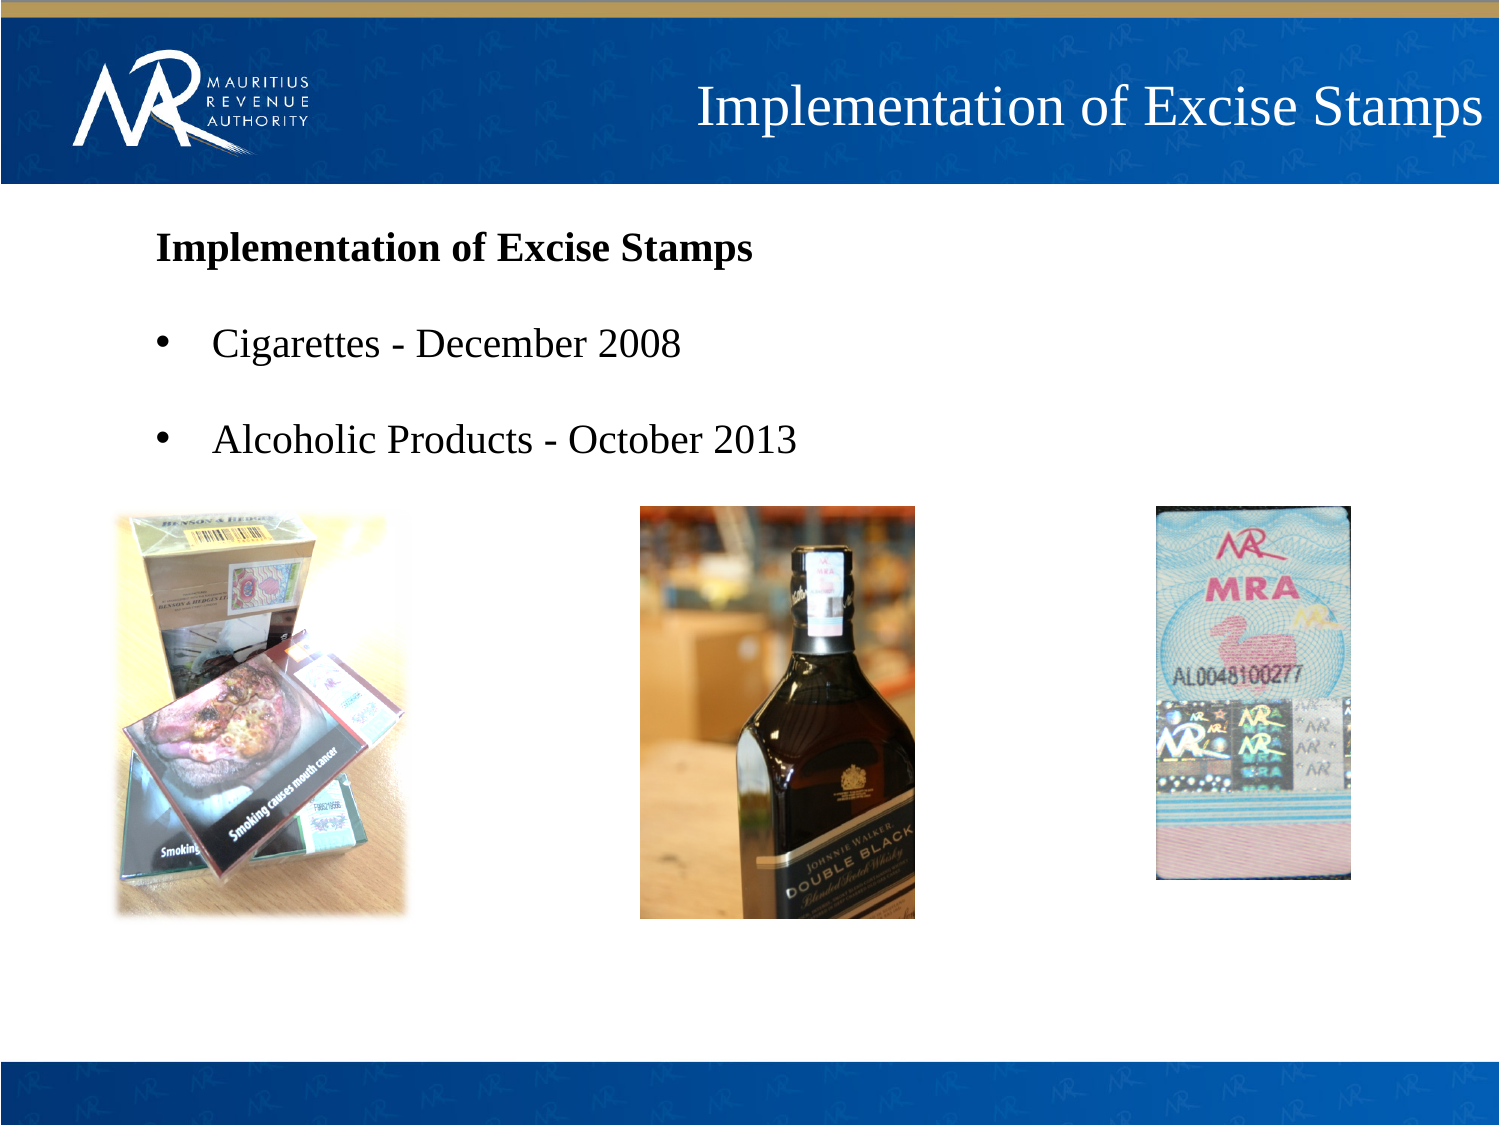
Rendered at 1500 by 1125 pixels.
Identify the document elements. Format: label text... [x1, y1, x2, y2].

picture [1, 0, 1499, 1125]
title Implementation of Excise Stamps [375, 28, 1500, 146]
subtitle Implementation of Excise Stamps Cigarettes - December 2008 Alcoholic Products - October 2013 [140, 217, 1266, 475]
